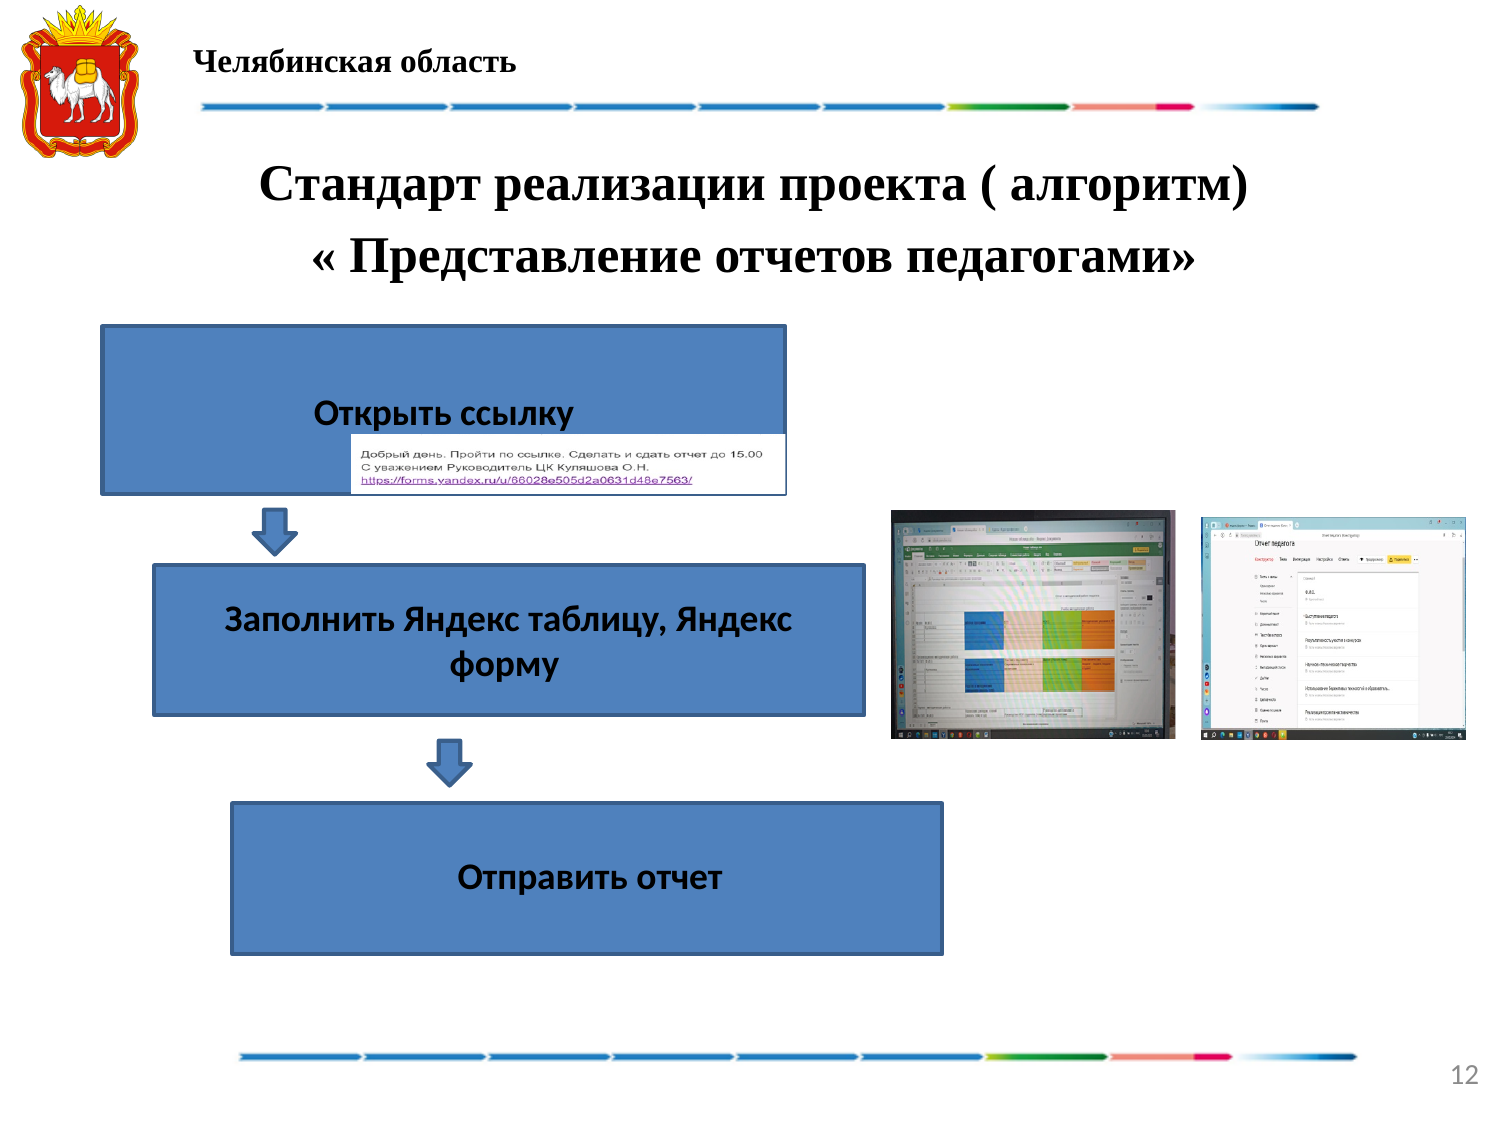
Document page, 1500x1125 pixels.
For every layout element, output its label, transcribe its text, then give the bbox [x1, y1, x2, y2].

picture [229, 1036, 1372, 1084]
picture [229, 801, 944, 957]
slide_number 12 [1144, 1042, 1495, 1103]
text_box Челябинская область [177, 29, 722, 89]
picture [19, 5, 139, 158]
text_box [251, 507, 299, 557]
picture [891, 509, 1176, 741]
picture [191, 86, 1334, 134]
picture [350, 434, 786, 495]
text_box Открыть ссылку [100, 324, 787, 496]
picture [1201, 516, 1466, 740]
list Стандарт реализации проекта ( алгоритм) « Представление отчетов педагогами» [79, 141, 1430, 974]
picture [152, 562, 867, 718]
text_box [426, 738, 473, 788]
